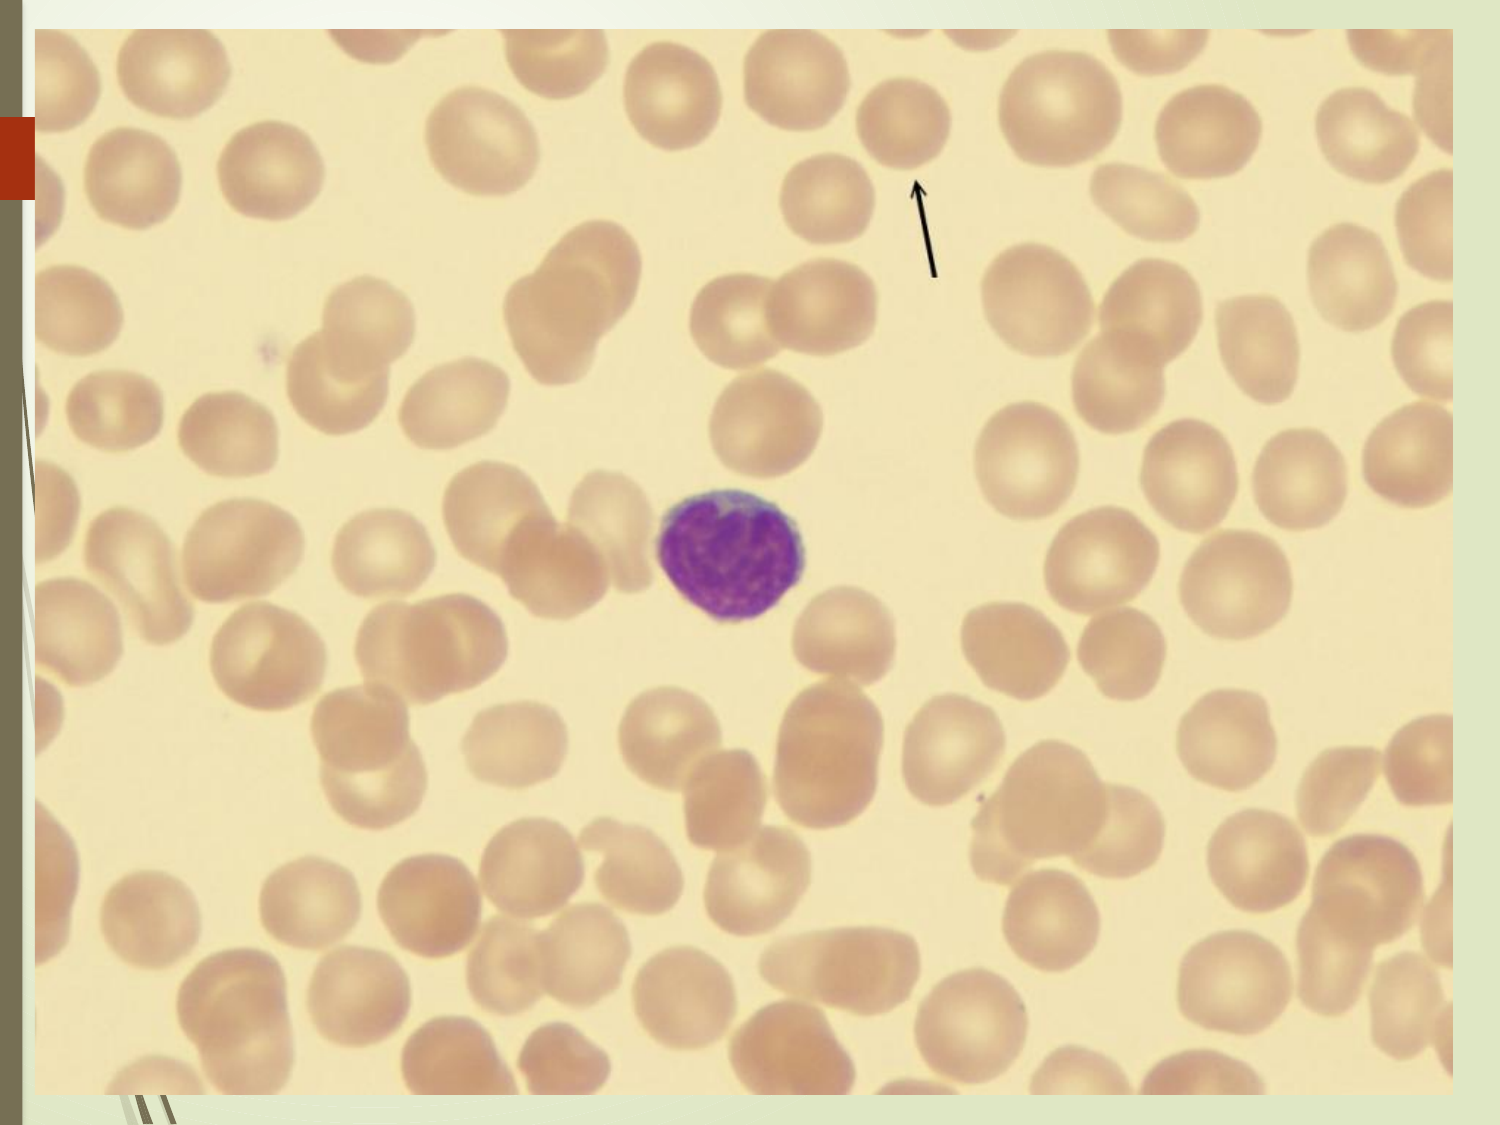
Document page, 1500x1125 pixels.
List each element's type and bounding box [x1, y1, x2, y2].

list [34, 29, 1454, 1101]
